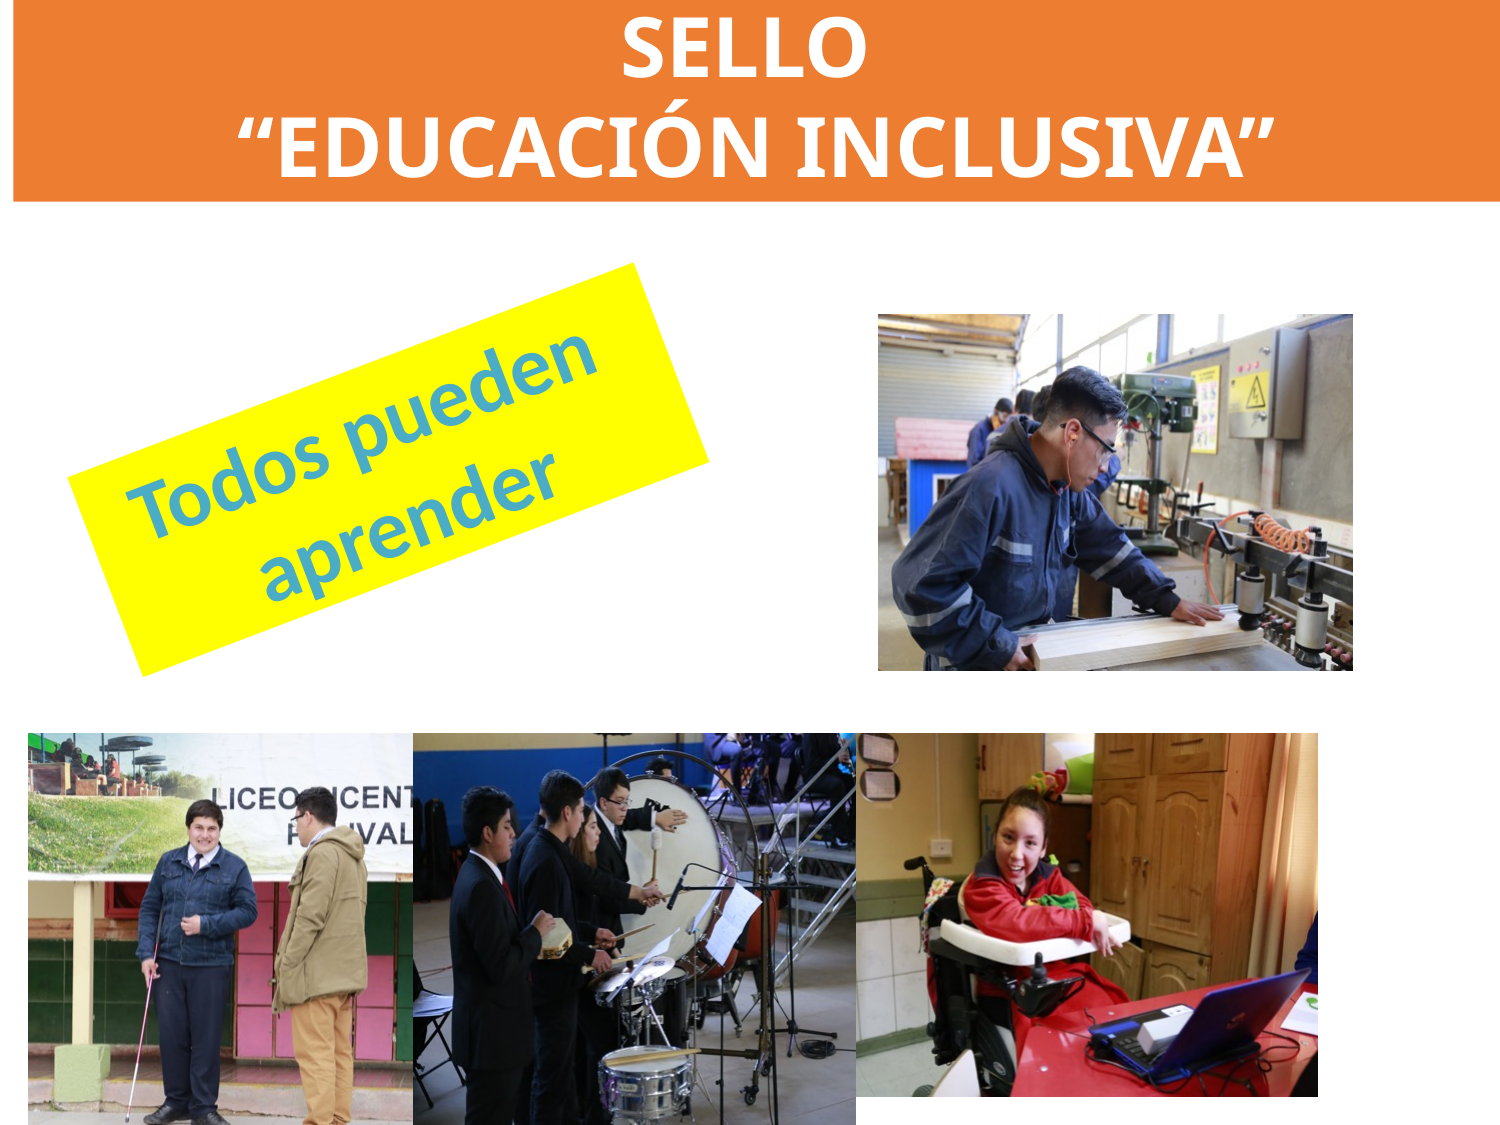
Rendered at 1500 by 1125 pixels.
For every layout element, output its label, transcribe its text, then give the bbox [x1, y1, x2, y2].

picture [28, 733, 1318, 1125]
text_box SELLO “EDUCACIÓN INCLUSIVA” [13, 0, 1500, 202]
picture [878, 314, 1353, 671]
text_box Todos pueden aprender [67, 262, 710, 678]
